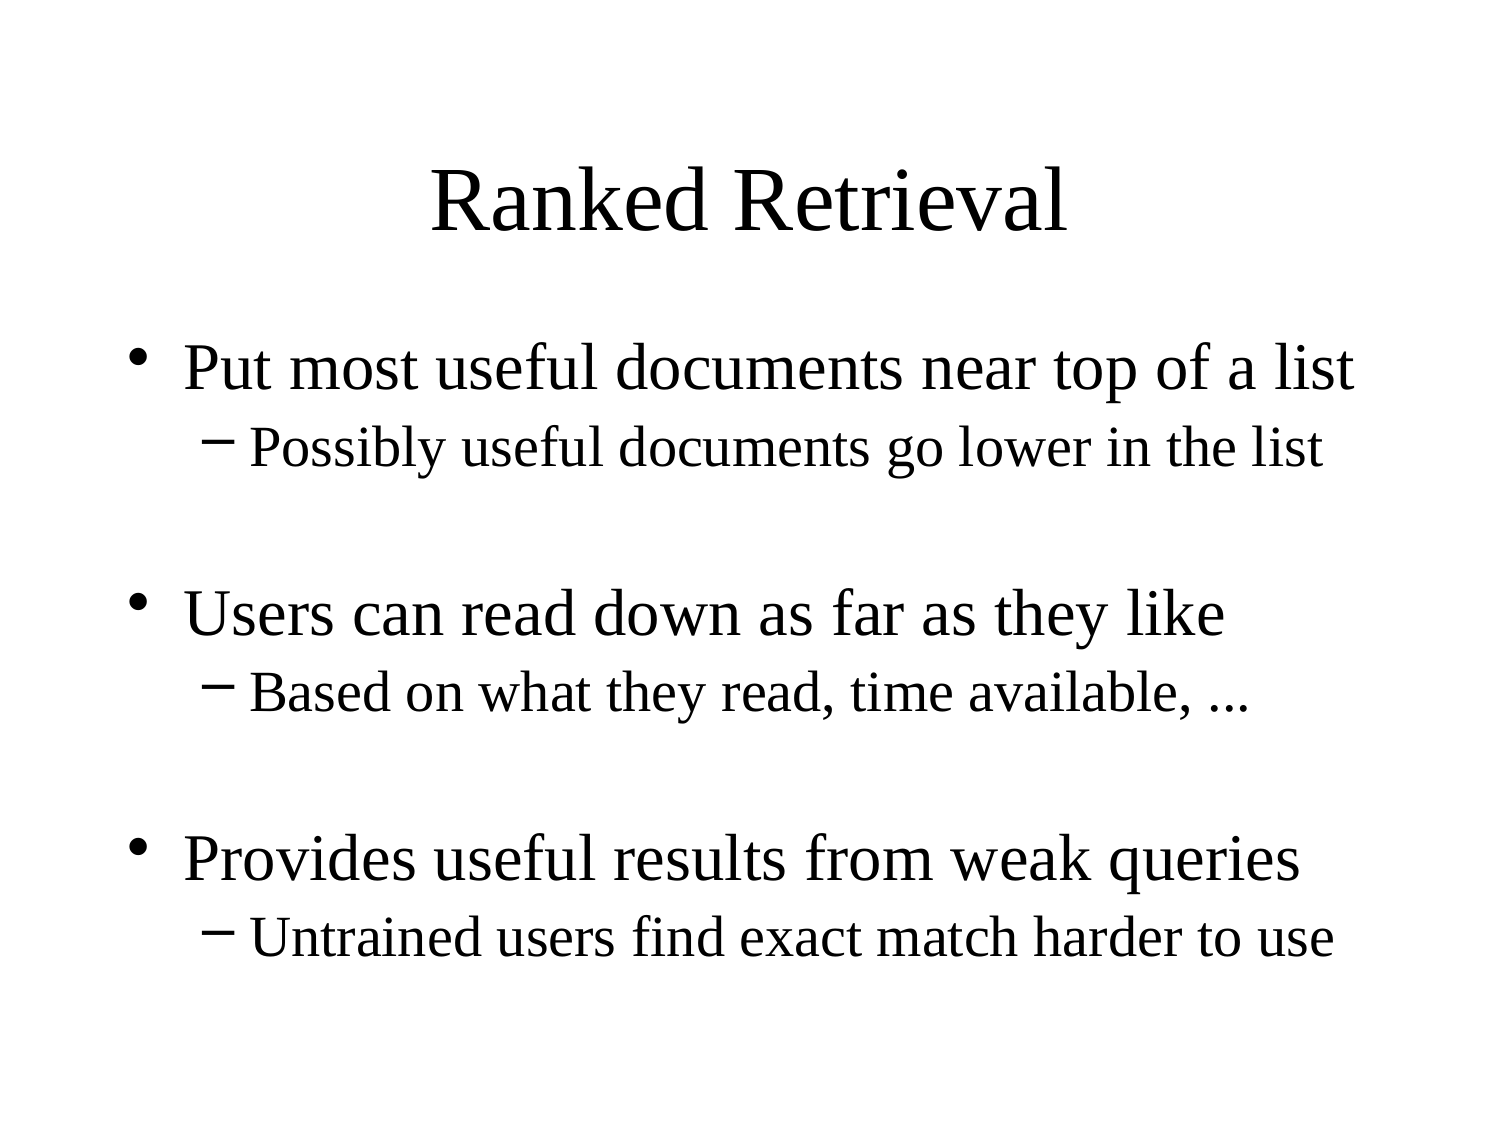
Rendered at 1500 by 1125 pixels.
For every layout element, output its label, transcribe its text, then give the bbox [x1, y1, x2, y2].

title Ranked Retrieval [112, 99, 1388, 288]
list Put most useful documents near top of a list Possibly useful documents go lower in the list Users can read down as far as they like Based on what they read, time available, ... Provides useful results from weak queries Untrained users find exact match harder to use [112, 324, 1388, 1000]
